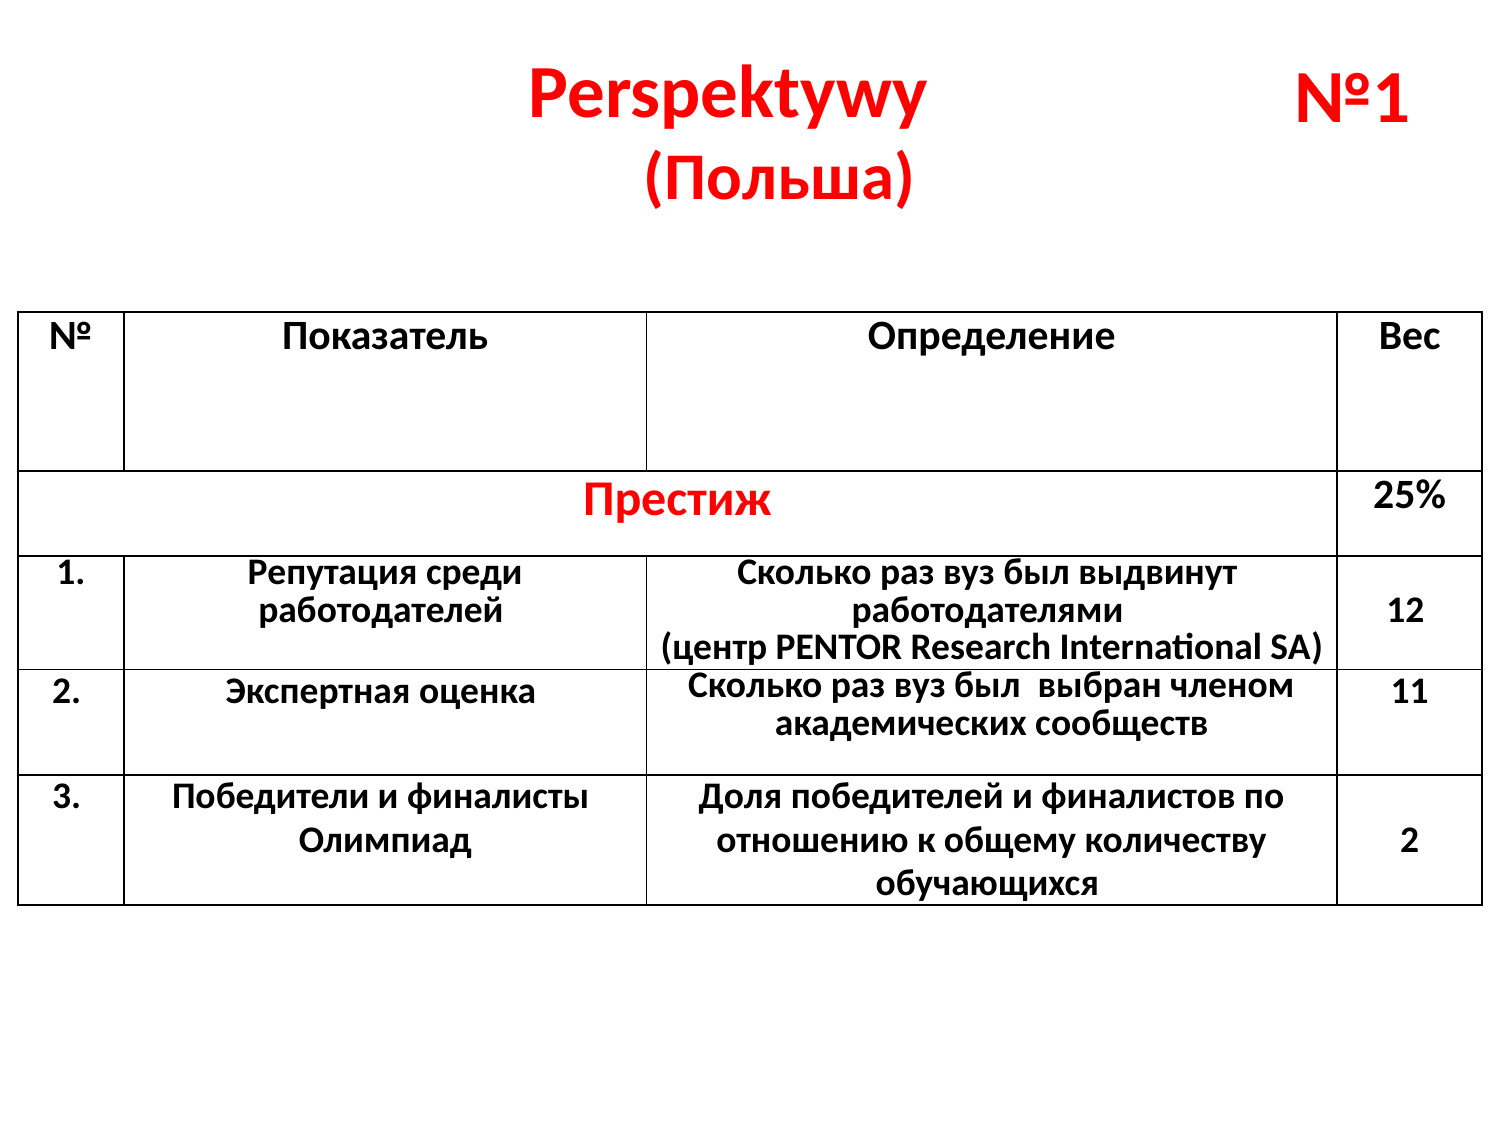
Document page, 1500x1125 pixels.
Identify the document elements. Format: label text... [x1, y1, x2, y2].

table_cell Победители и финалисты Олимпиад [125, 776, 646, 904]
title Perspektywy (Польша) [419, 47, 1140, 209]
table_cell 1. [19, 557, 123, 669]
table_cell Сколько раз вуз был выдвинут работодателями (центр PENTOR Research International SA) [647, 557, 1336, 669]
table_cell 2 [1338, 776, 1481, 904]
text_box №1 [1234, 24, 1471, 161]
table_cell 25% [1338, 472, 1481, 555]
table_cell Сколько раз вуз был выбран членом академических сообществ [647, 670, 1336, 774]
table_header Вес [1338, 313, 1481, 470]
table_cell Экспертная оценка [125, 670, 646, 774]
table_cell Престиж [19, 472, 1336, 555]
table_cell 3. [19, 776, 123, 904]
table_cell Репутация среди работодателей [125, 557, 646, 669]
table_header № [19, 313, 123, 470]
table_cell 12 [1338, 557, 1481, 669]
table_cell 2. [19, 670, 123, 774]
table_cell 11 [1338, 670, 1481, 774]
table_header Показатель [125, 313, 646, 470]
table_cell Доля победителей и финалистов по отношению к общему количеству обучающихся [647, 776, 1336, 904]
table_header Определение [647, 313, 1336, 470]
